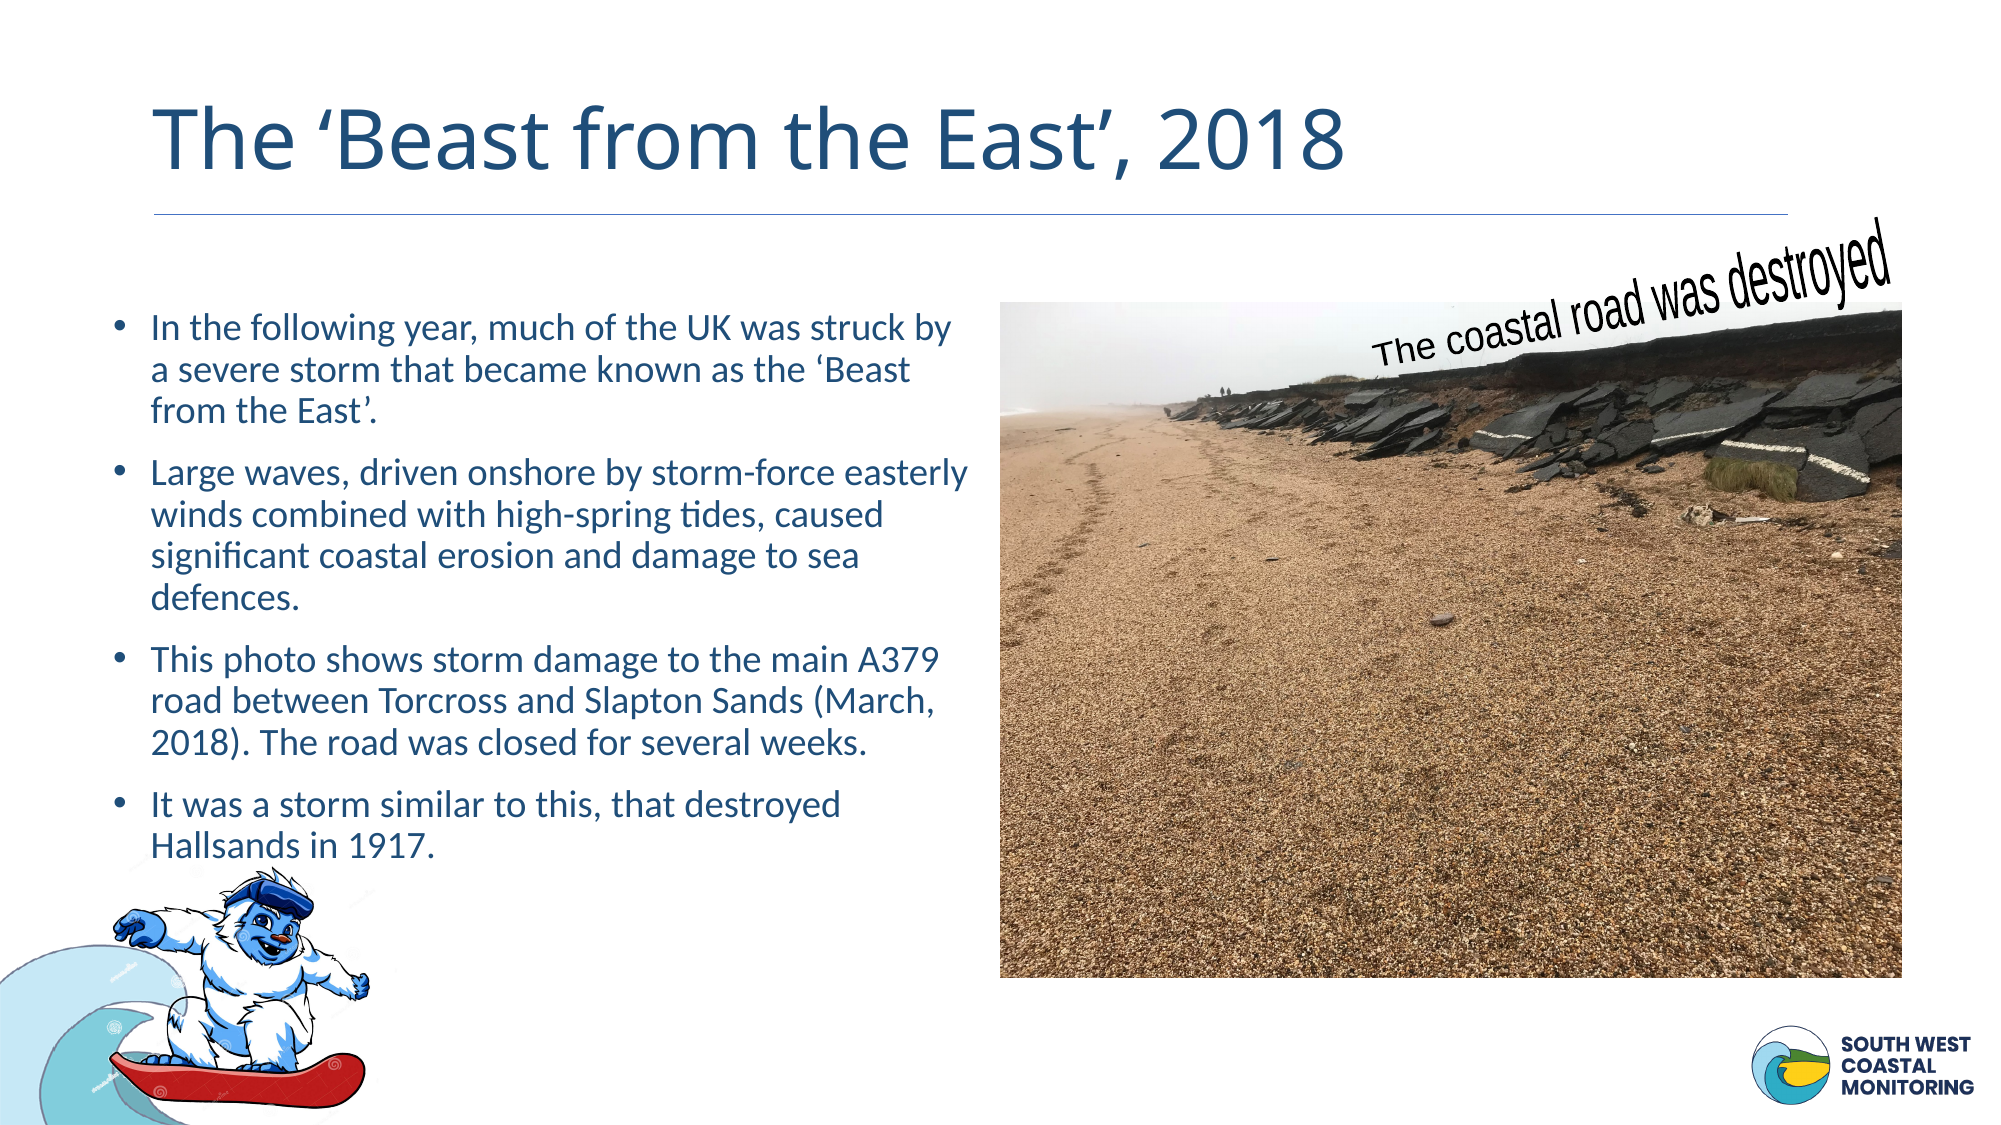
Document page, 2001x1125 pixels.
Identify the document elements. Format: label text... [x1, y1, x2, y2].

title The ‘Beast from the East’, 2018 [137, 33, 1863, 251]
picture [75, 848, 412, 1125]
text_box In the following year, much of the UK was struck by a severe storm that became known as the ‘Beast from the East’. Large waves, driven onshore by storm-force easterly winds combined with high-spring tides, caused significant coastal erosion and damage to sea defences. This photo shows storm damage to the main A379 road between Torcross and Slapton Sands (March, 2018). The road was closed for several weeks. It was a storm similar to this, that destroyed Hallsands in 1917. [98, 299, 994, 881]
picture [1751, 1025, 1974, 1105]
picture [1000, 302, 1902, 978]
